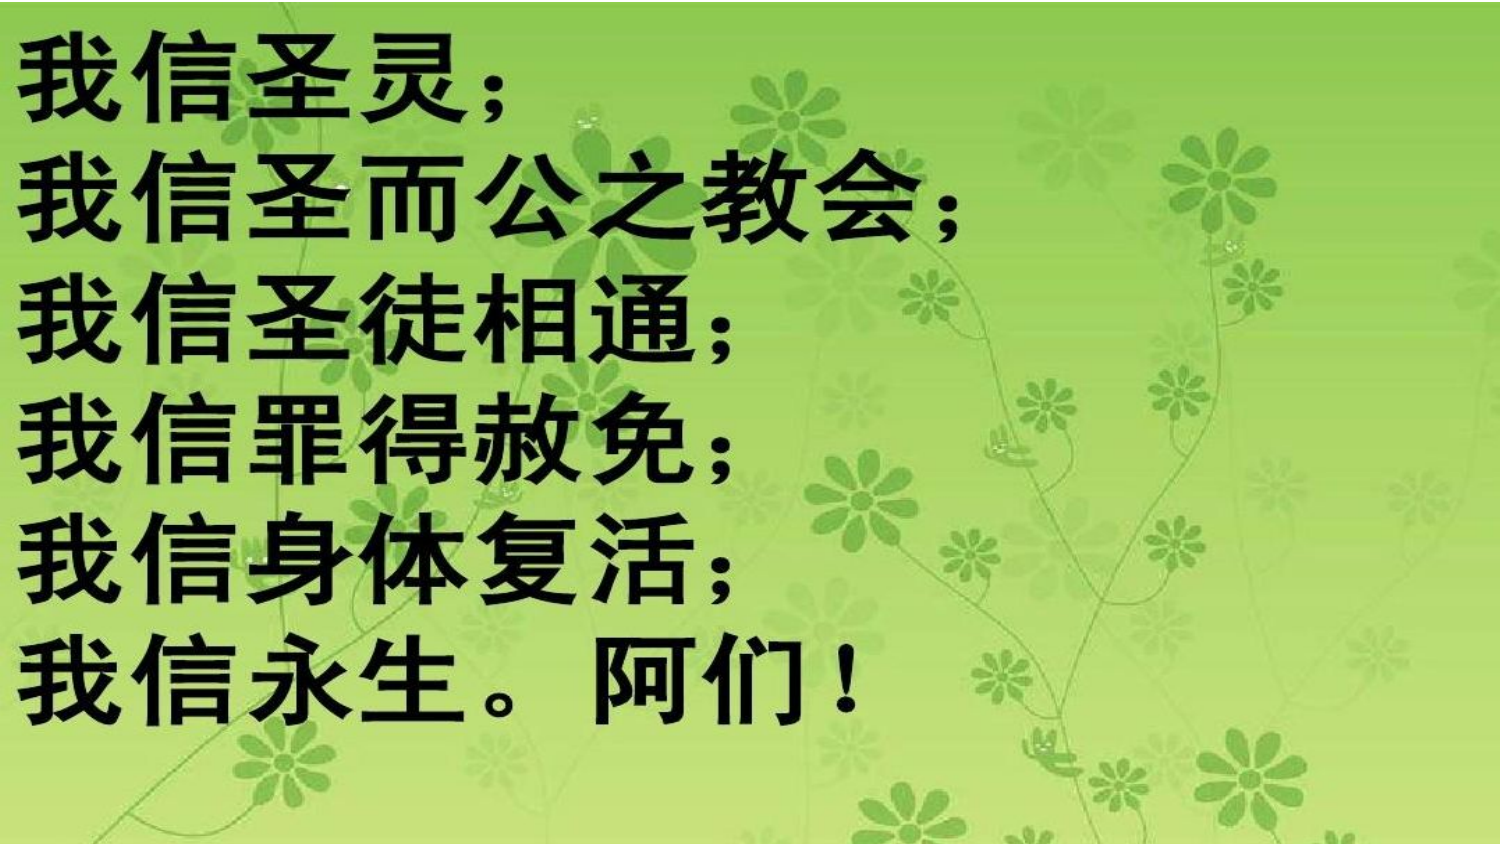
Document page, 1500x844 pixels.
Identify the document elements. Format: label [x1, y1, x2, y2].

list [0, 1, 1500, 844]
